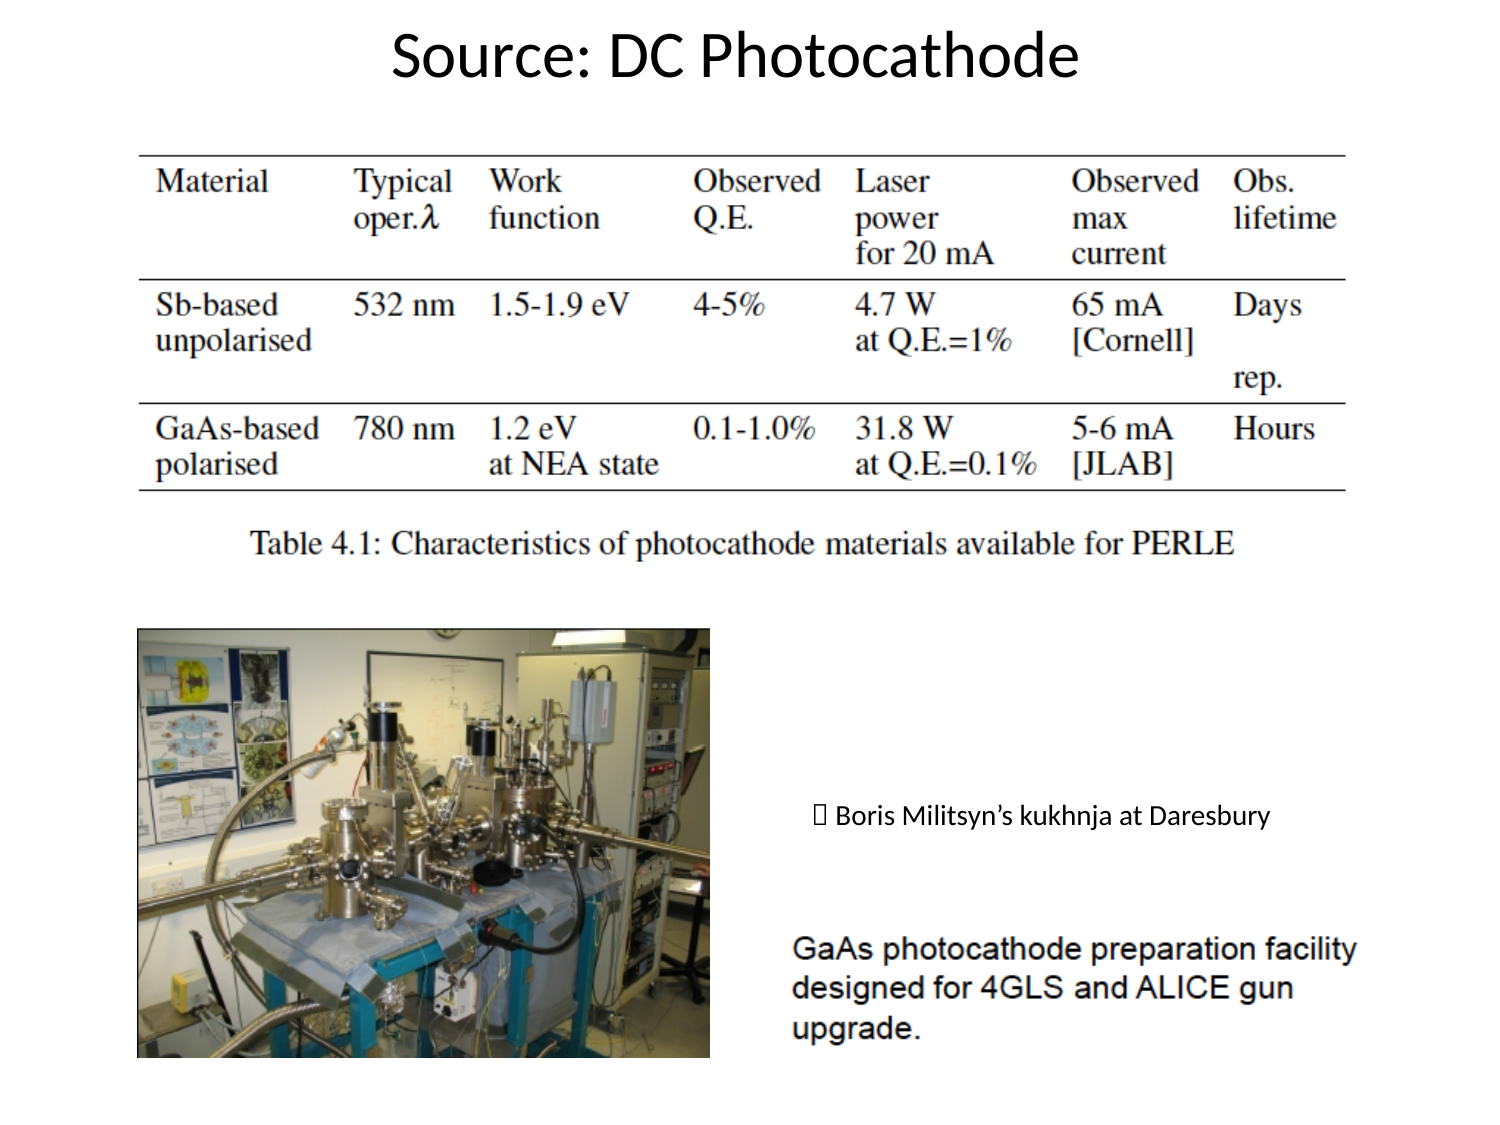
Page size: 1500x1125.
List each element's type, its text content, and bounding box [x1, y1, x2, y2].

picture [123, 120, 1363, 587]
picture [136, 627, 710, 1058]
text_box  Boris Militsyn’s kukhnja at Daresbury [796, 788, 1287, 839]
title Source: DC Photocathode [137, 0, 1336, 102]
picture [786, 921, 1364, 1058]
